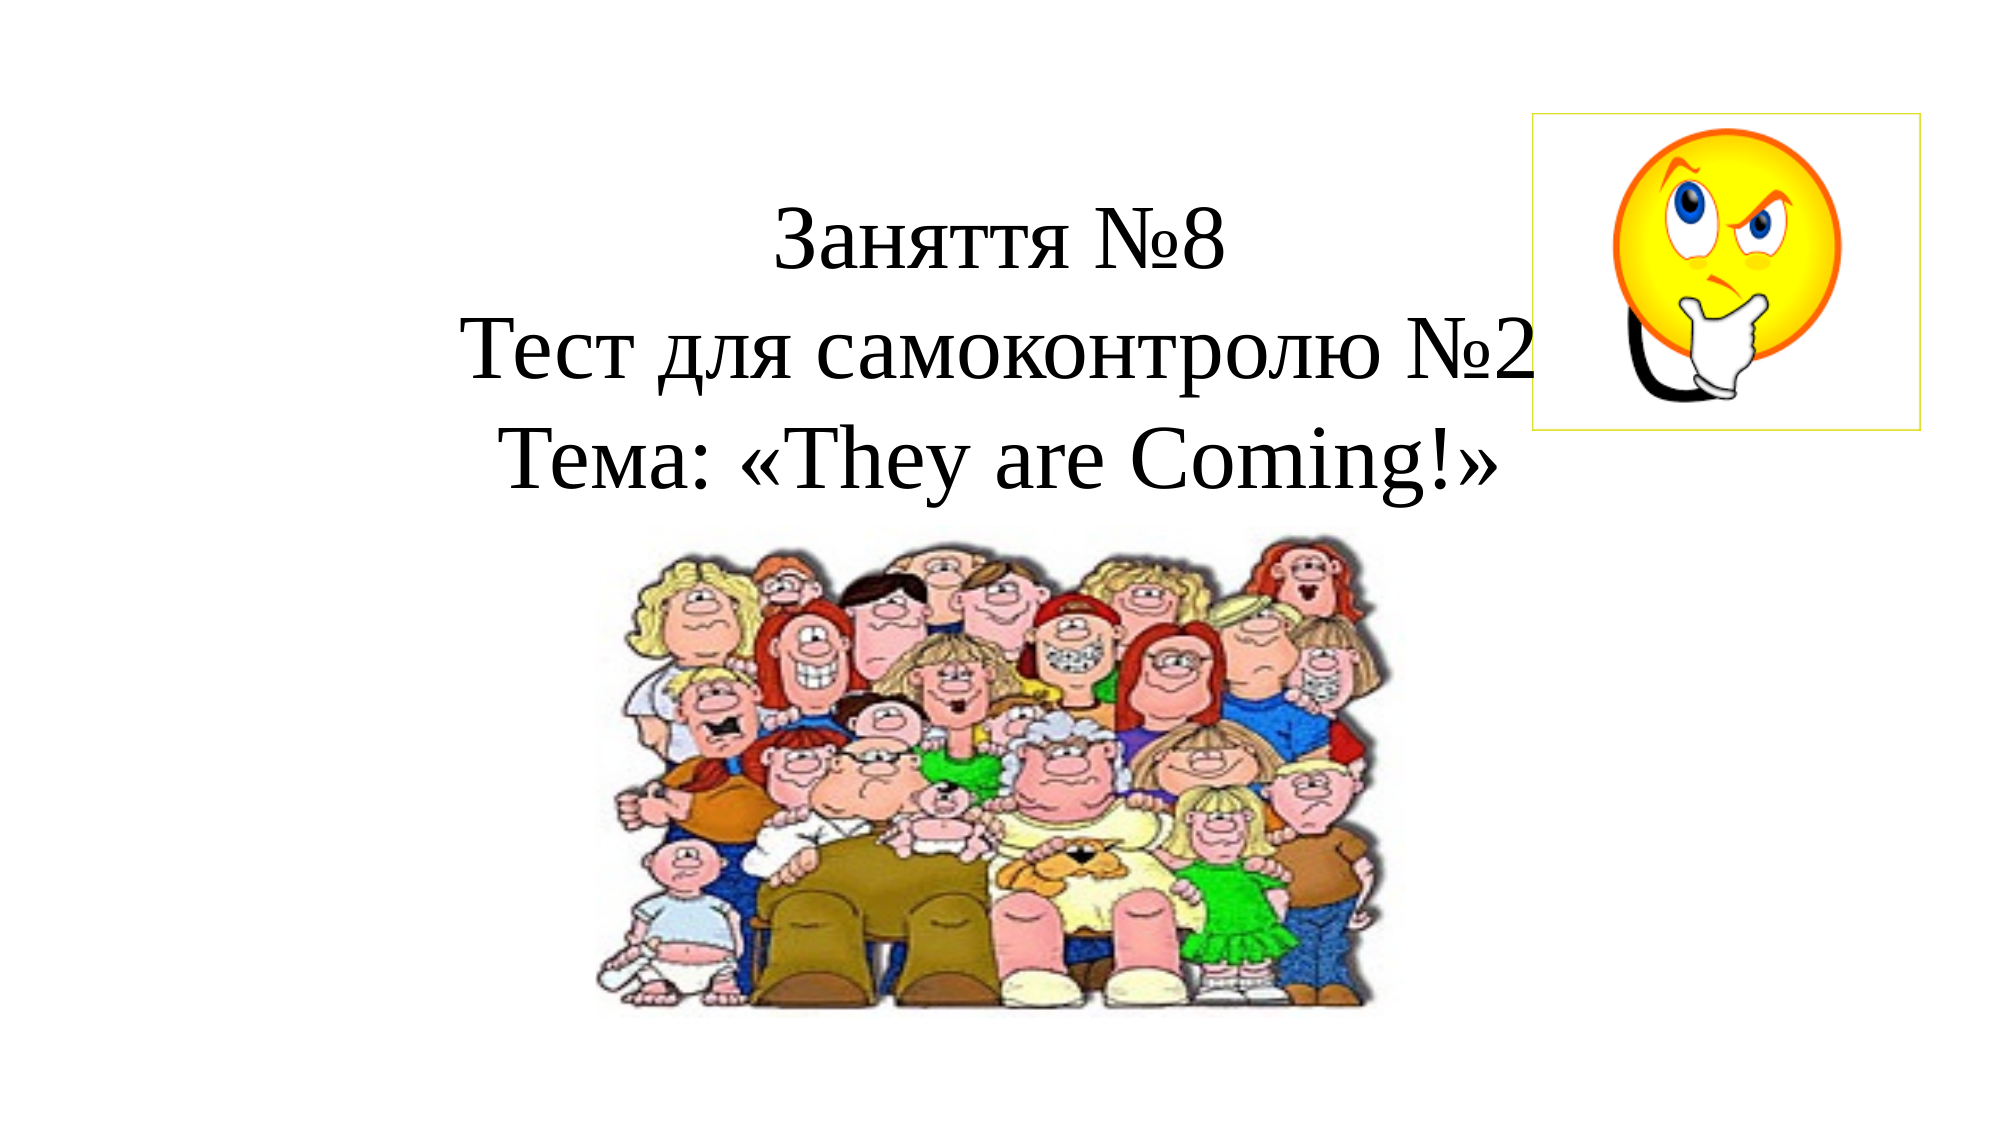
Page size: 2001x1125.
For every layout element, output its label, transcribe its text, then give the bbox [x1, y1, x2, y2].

picture [595, 526, 1405, 1018]
text_box Заняття №8 Тест для самоконтролю №2 Тема: «They are Coming!» [95, 169, 1905, 954]
picture [1532, 113, 1921, 432]
